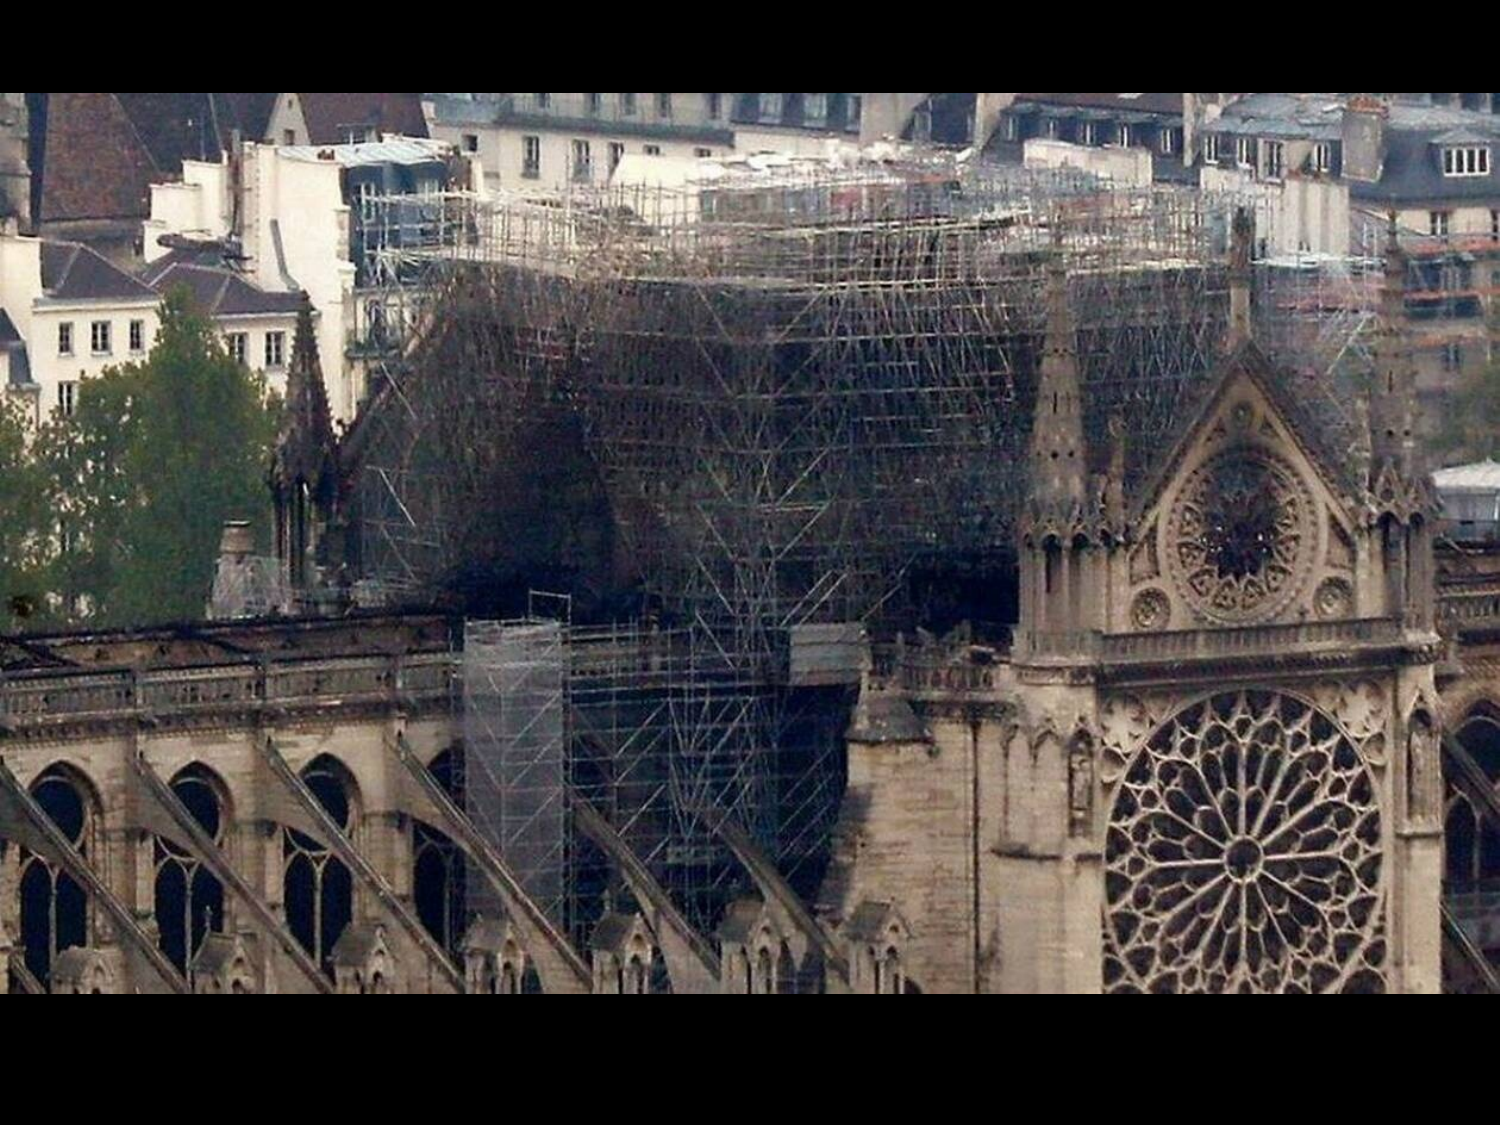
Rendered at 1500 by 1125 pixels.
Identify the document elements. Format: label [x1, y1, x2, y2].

picture [0, 93, 1500, 994]
